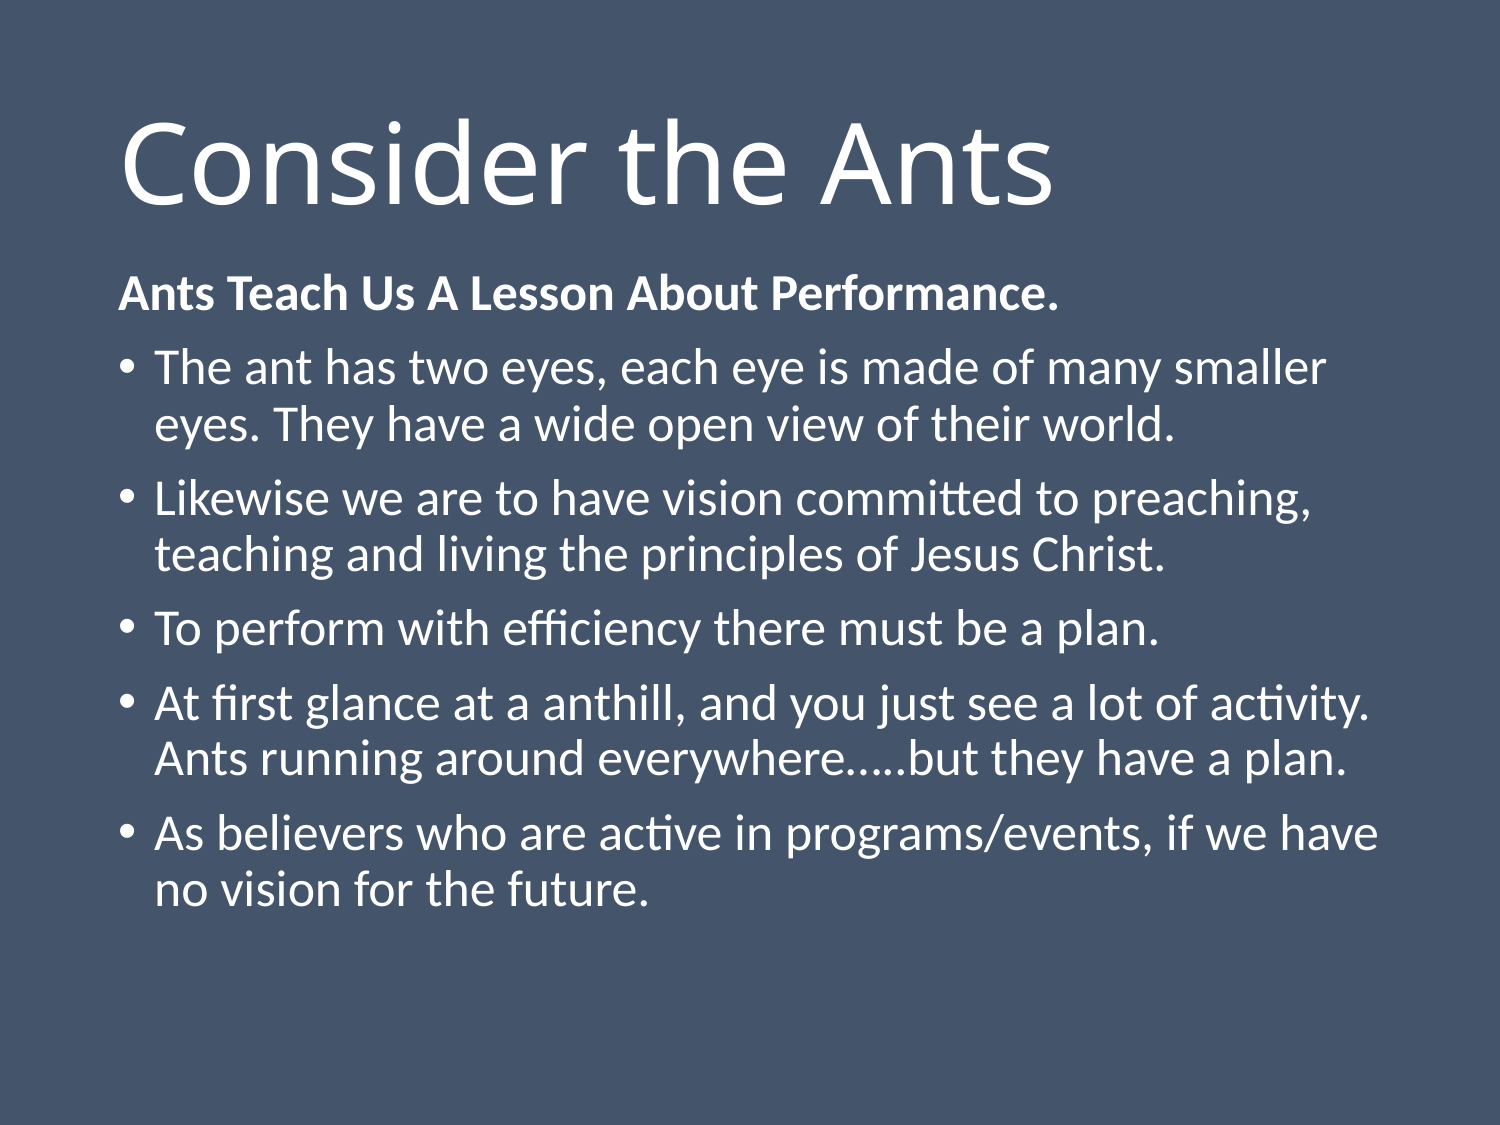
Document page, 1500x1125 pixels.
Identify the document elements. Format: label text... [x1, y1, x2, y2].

title Consider the Ants [103, 59, 1397, 258]
list Ants Teach Us A Lesson About Performance. The ant has two eyes, each eye is made of many smaller eyes. They have a wide open view of their world. Likewise we are to have vision committed to preaching, teaching and living the principles of Jesus Christ. To perform with efficiency there must be a plan. At first glance at a anthill, and you just see a lot of activity. Ants running around everywhere…..but they have a plan. As believers who are active in programs/events, if we have no vision for the future. [103, 258, 1397, 973]
